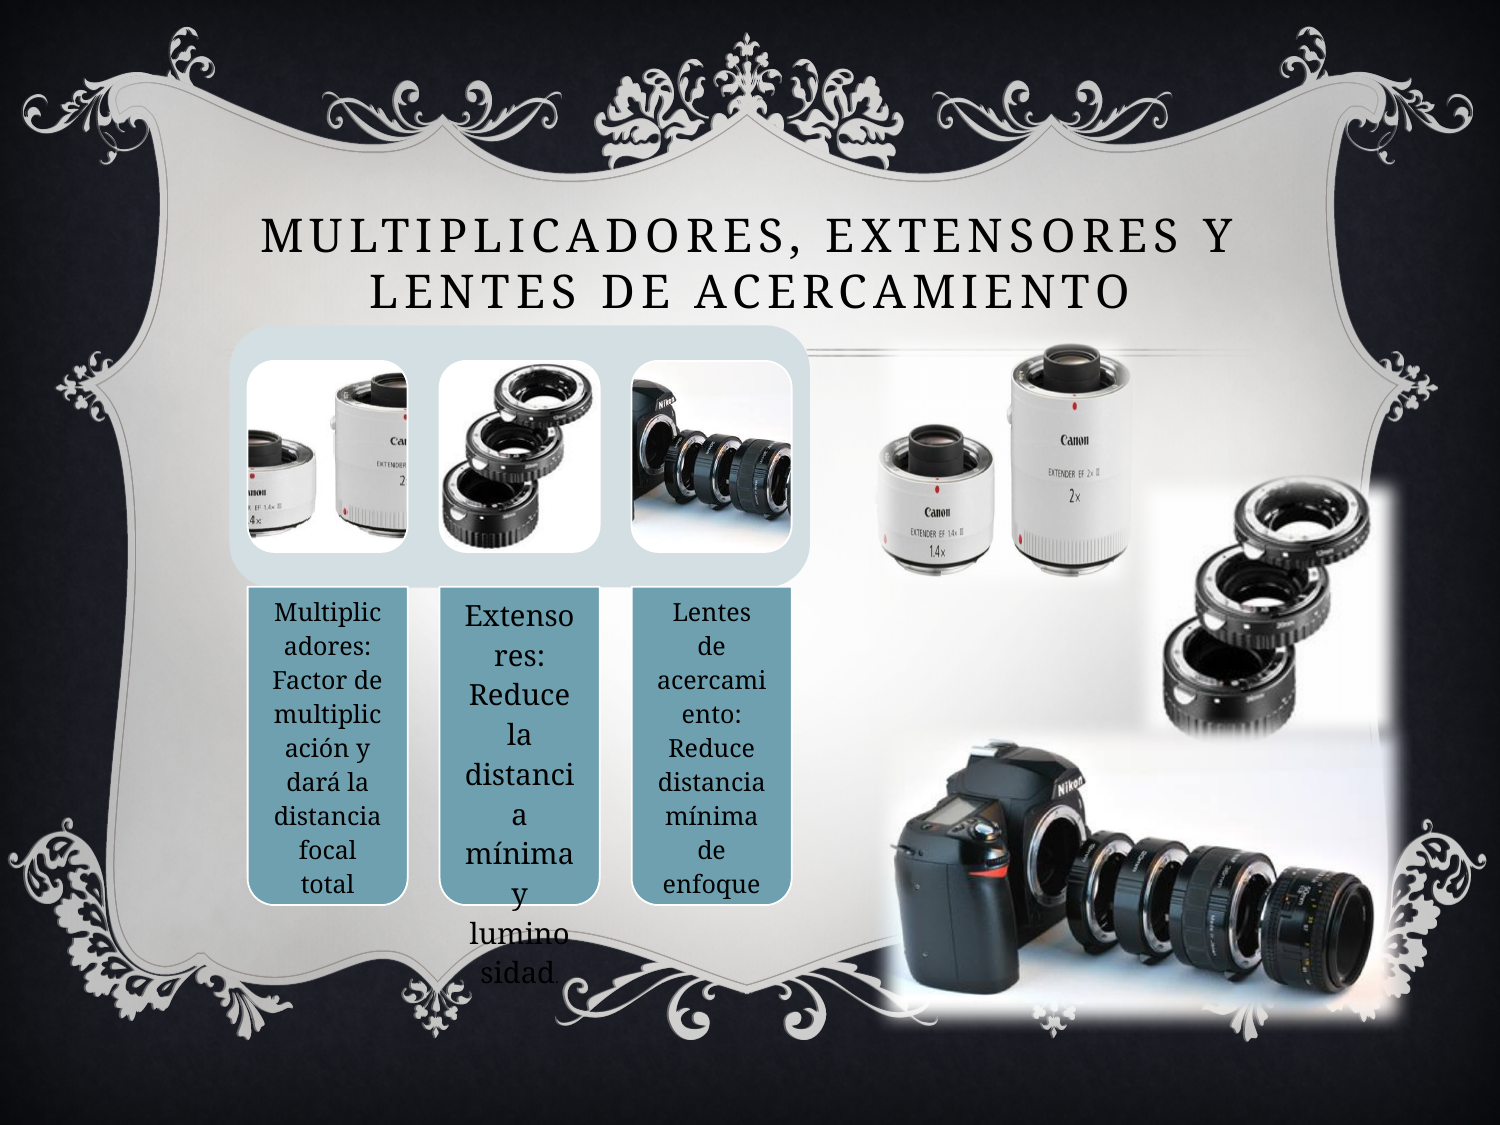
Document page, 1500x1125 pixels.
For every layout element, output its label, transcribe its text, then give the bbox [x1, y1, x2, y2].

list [867, 326, 1140, 598]
title MULTIPLICADORES, EXTENSORES Y LENTES DE ACERCAMIENTO [225, 164, 1275, 325]
picture [0, 0, 1500, 1125]
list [229, 326, 810, 906]
